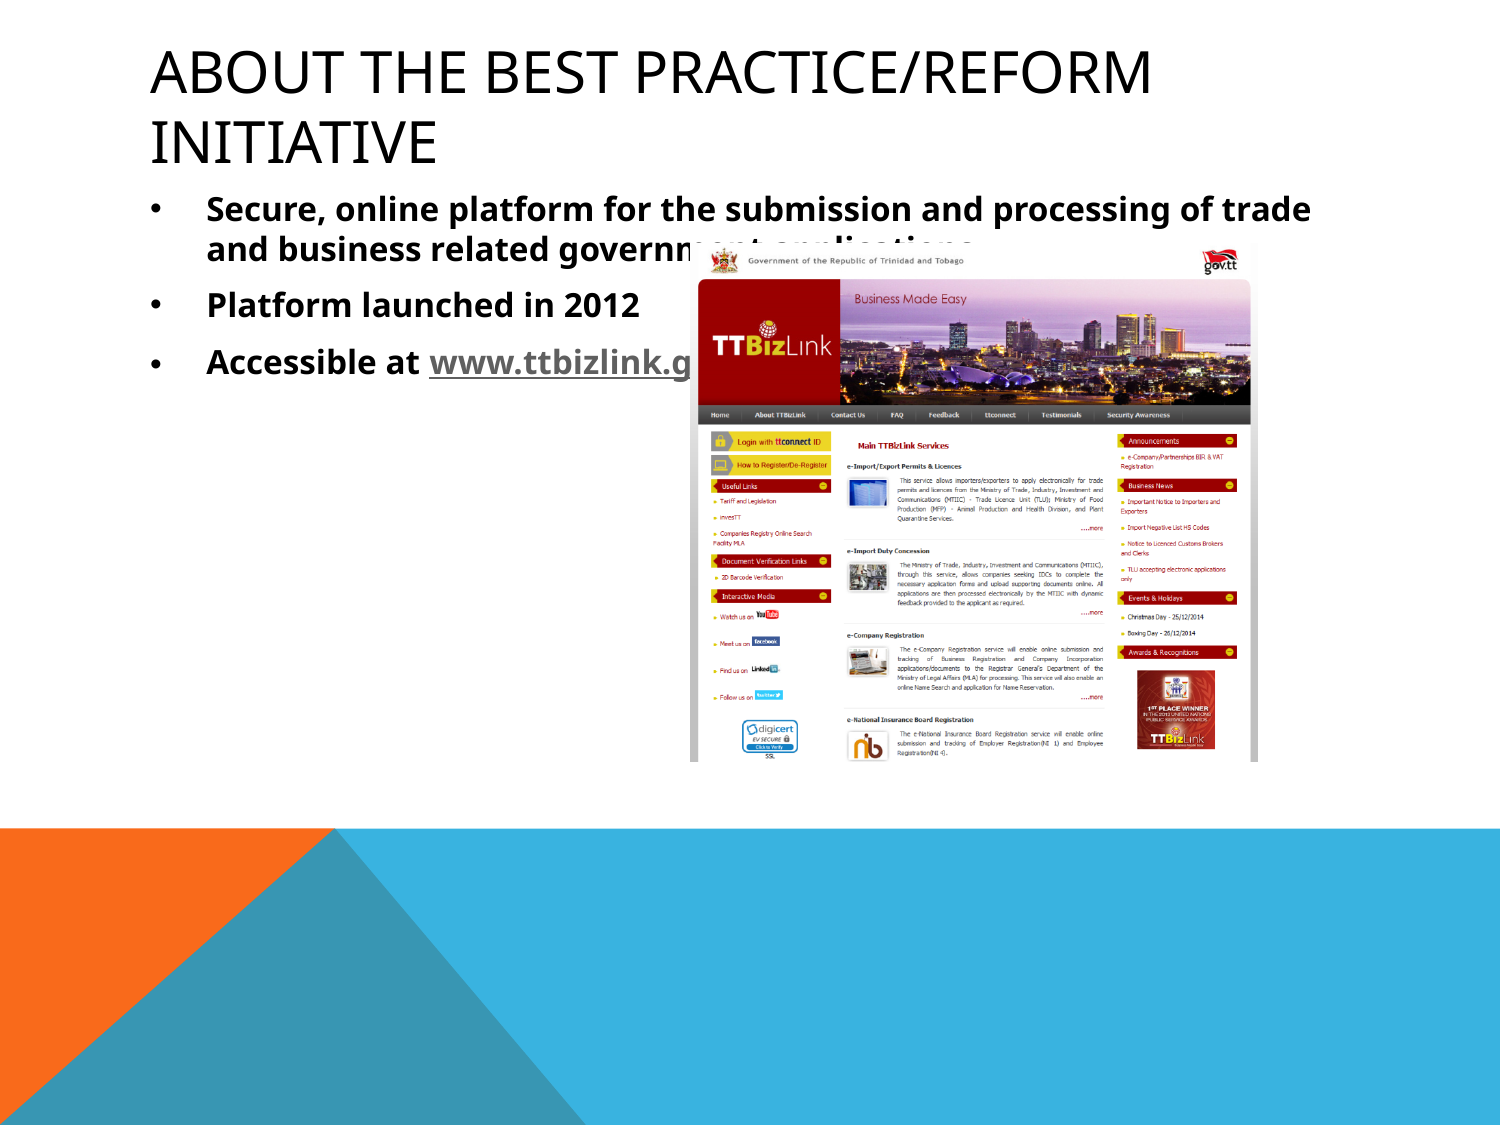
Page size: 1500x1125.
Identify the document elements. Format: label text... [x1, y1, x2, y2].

list Secure, online platform for the submission and processing of trade and business related government applications. Platform launched in 2012 Accessible at www.ttbizlink.gov.tt [135, 180, 1369, 768]
title About the best practice/reform initiative [135, 60, 1369, 150]
picture [690, 243, 1259, 762]
